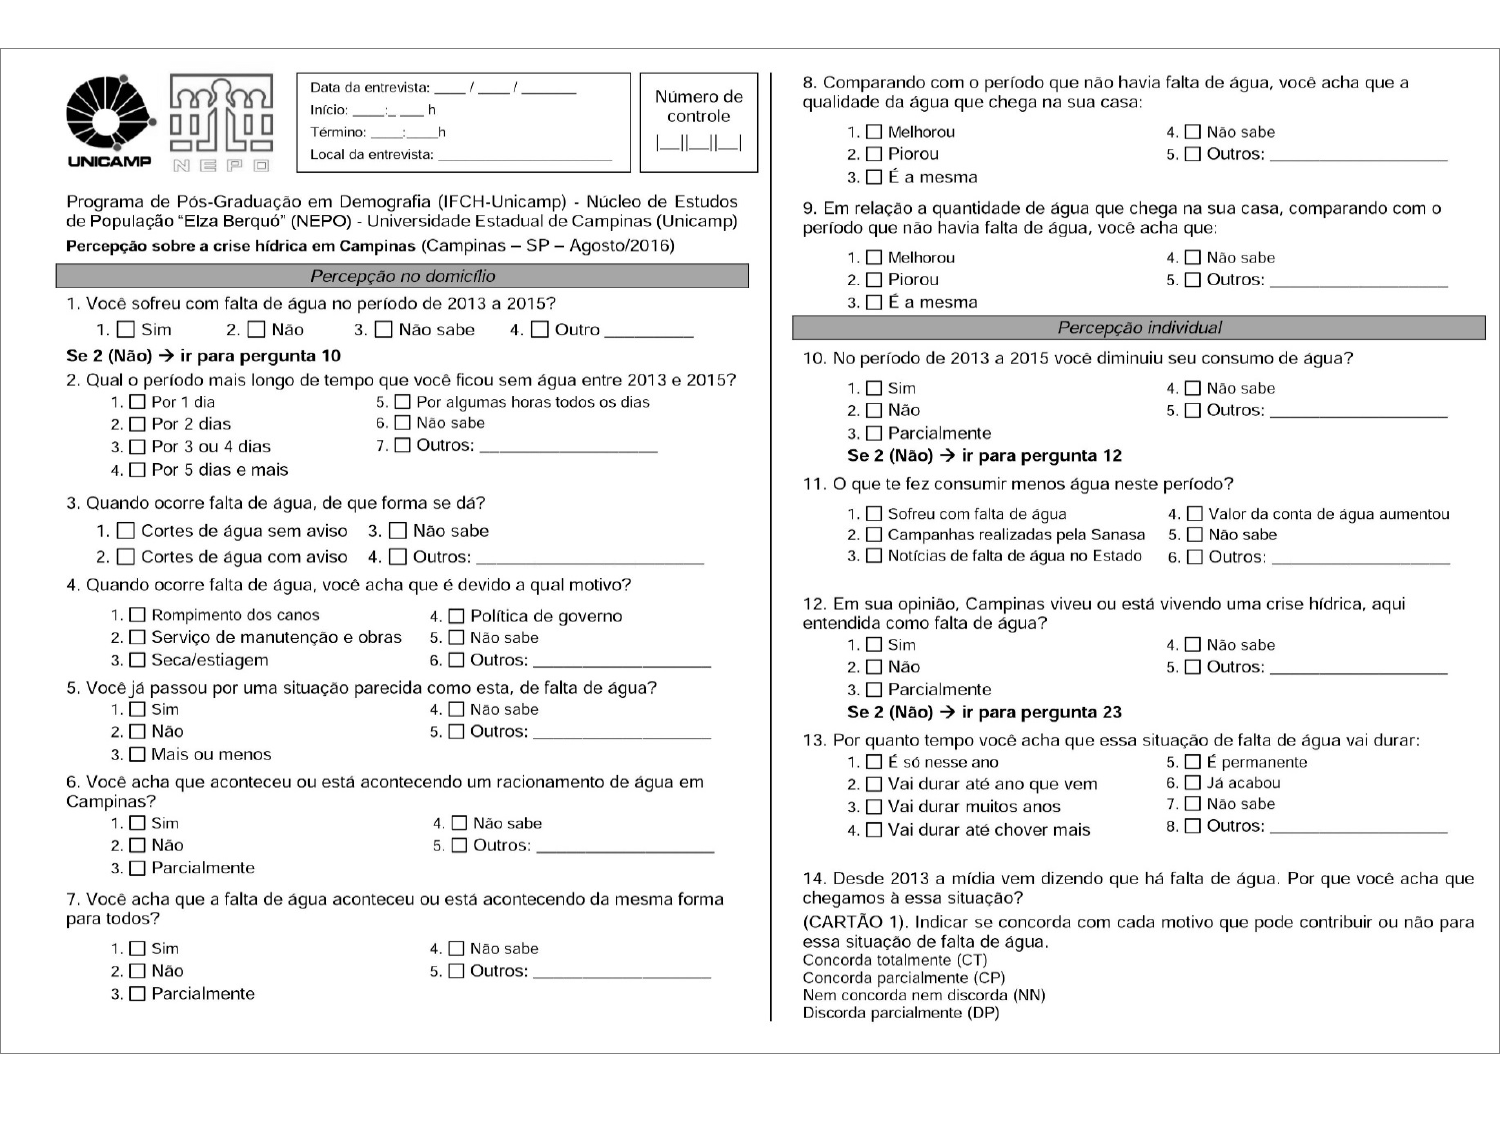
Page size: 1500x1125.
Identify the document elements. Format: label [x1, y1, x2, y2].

picture [0, 48, 1500, 1054]
